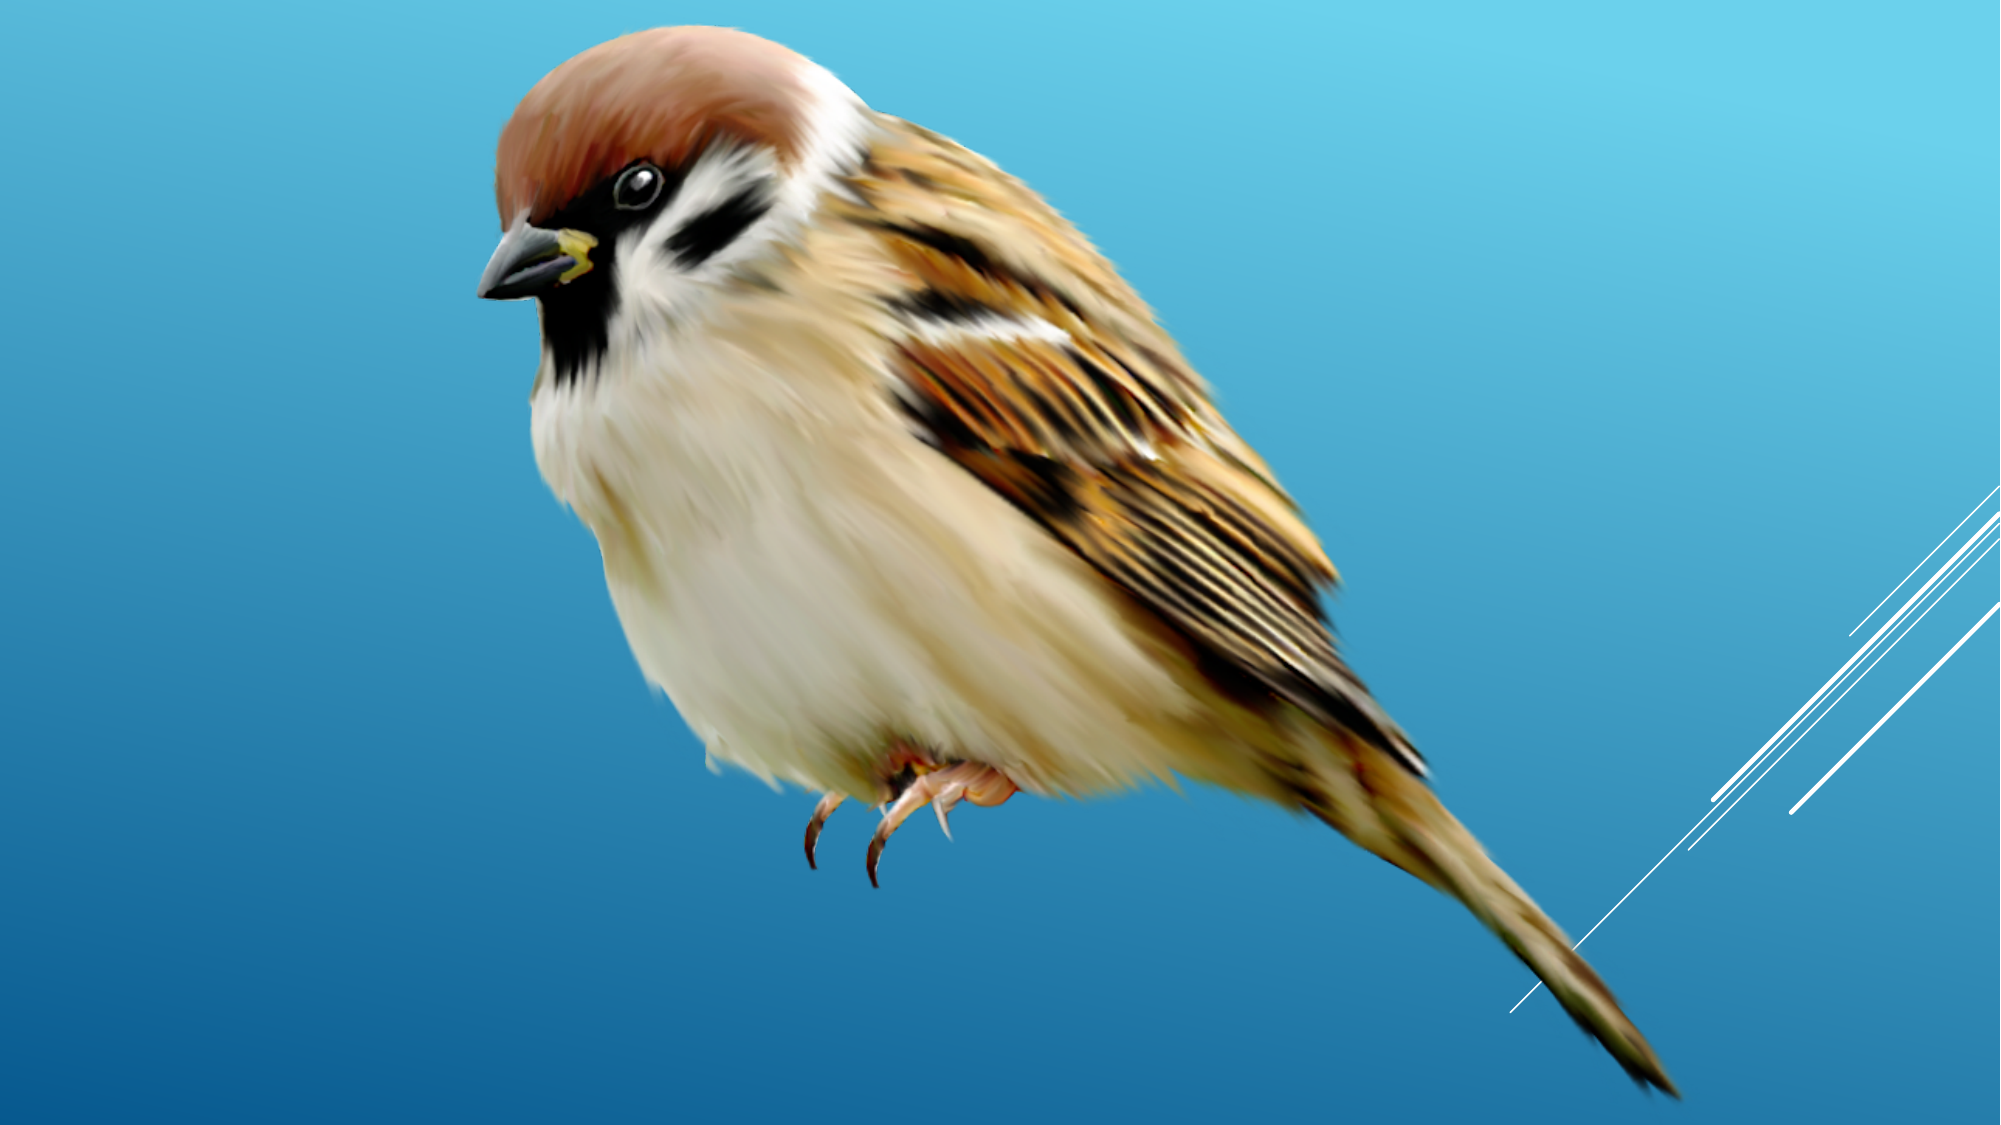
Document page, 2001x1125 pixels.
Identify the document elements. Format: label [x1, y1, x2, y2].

picture [466, 12, 1708, 1125]
